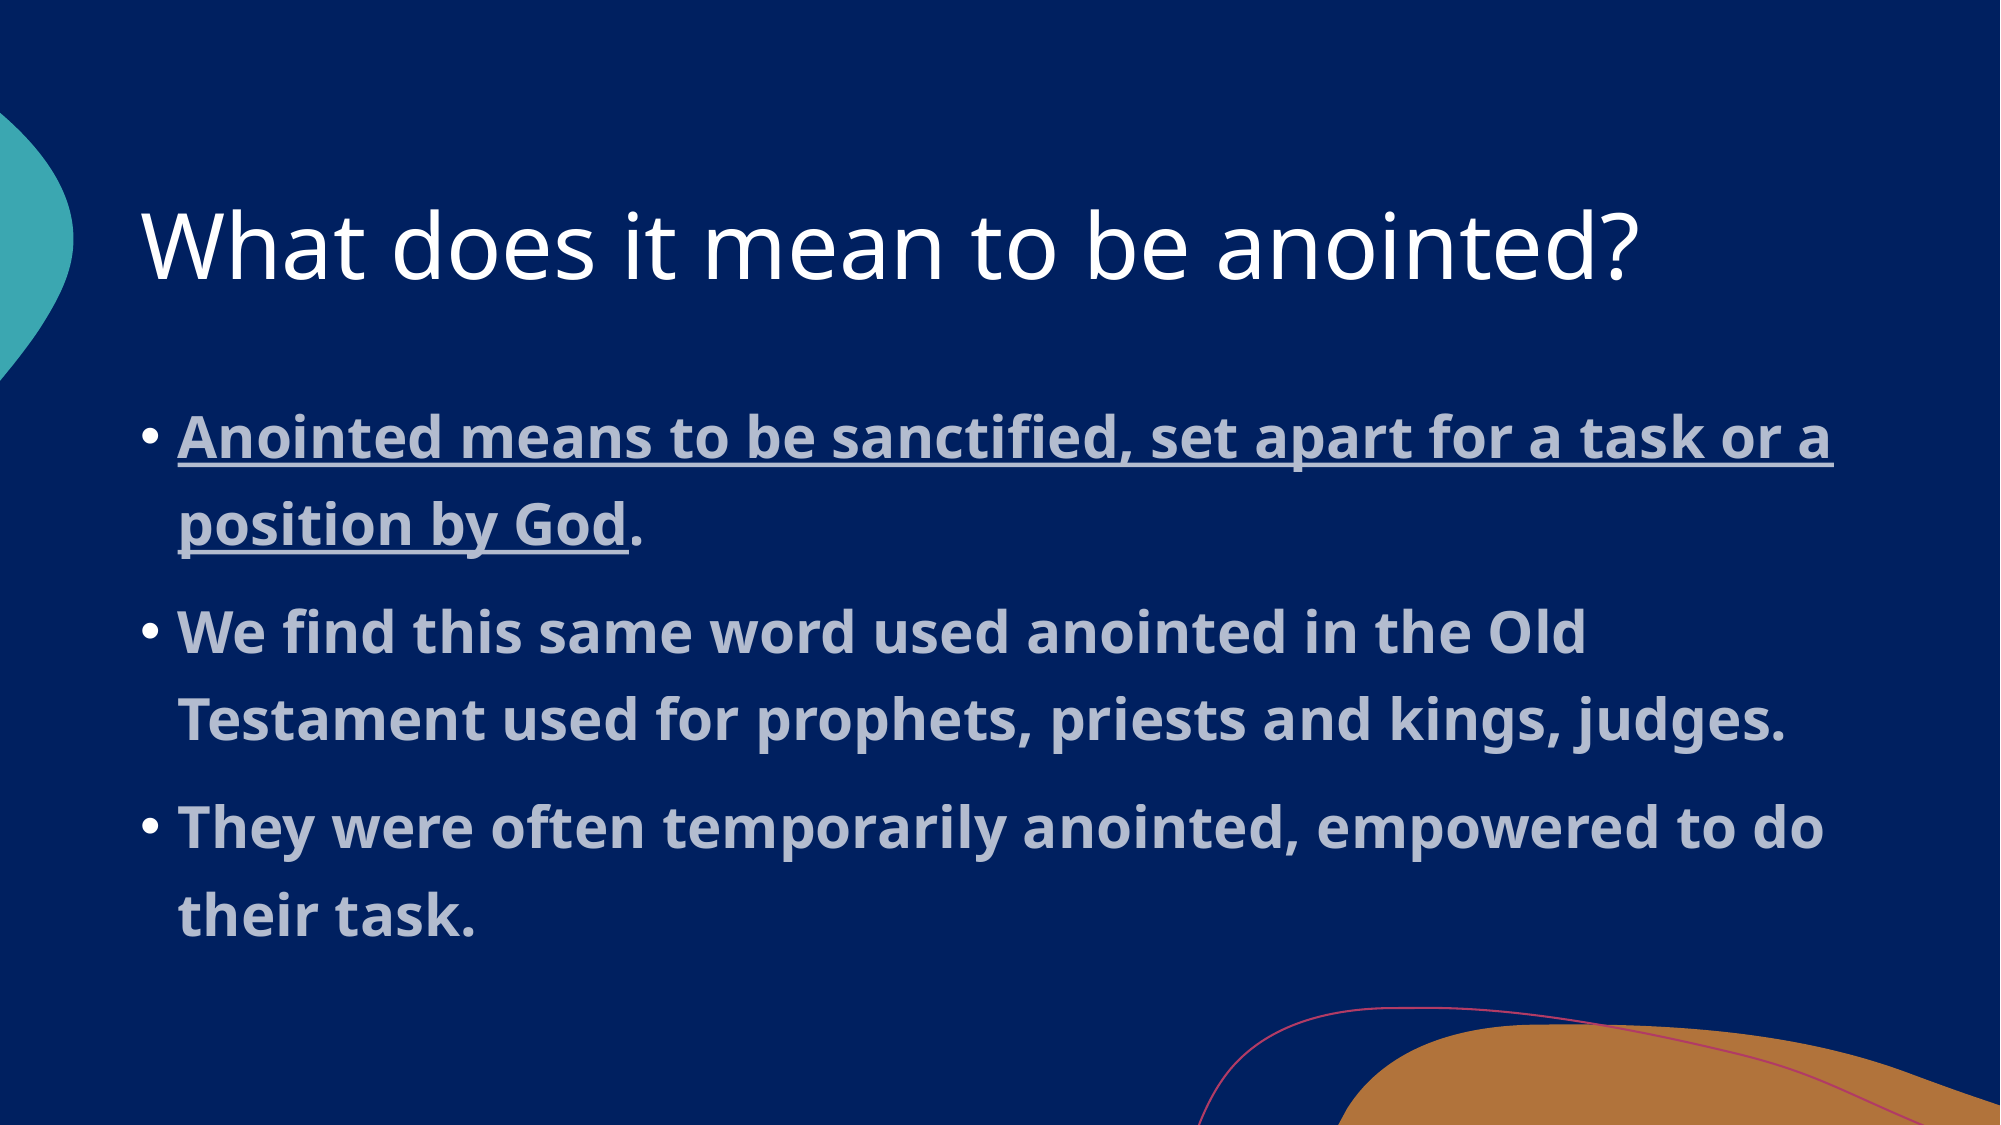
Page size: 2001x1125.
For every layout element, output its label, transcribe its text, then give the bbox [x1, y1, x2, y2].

title What does it mean to be anointed? [125, 125, 1875, 375]
list Anointed means to be sanctified, set apart for a task or a position by God. We find this same word used anointed in the Old Testament used for prophets, priests and kings, judges. They were often temporarily anointed, empowered to do their task. [125, 375, 1875, 1002]
